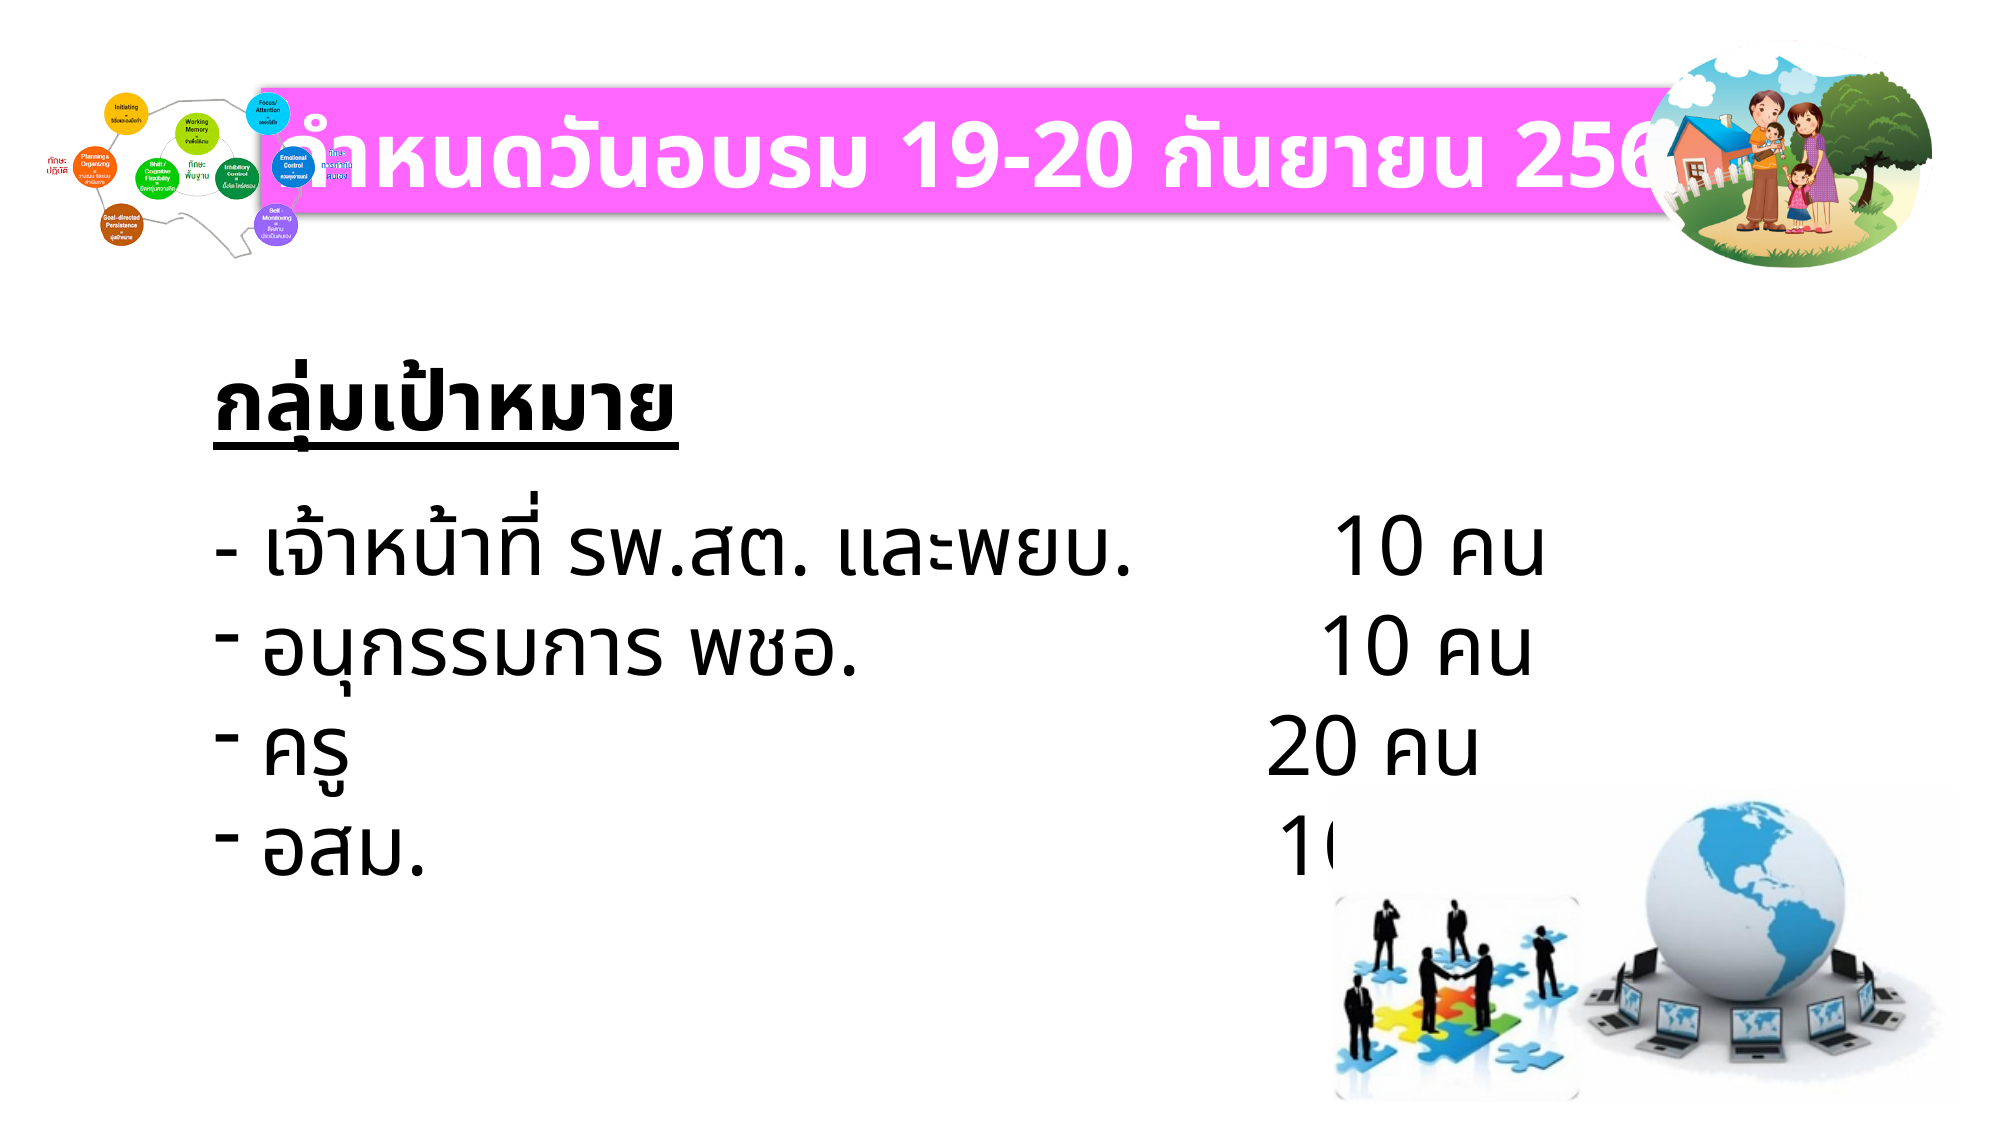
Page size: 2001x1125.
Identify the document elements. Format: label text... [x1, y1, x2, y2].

picture [1644, 40, 1932, 268]
text_box กลุ่มเป้าหมาย - เจ้าหน้าที่ รพ.สต. และพยบ. 10 คน อนุกรรมการ พชอ. 10 คน ครู 20 คน อสม. 10 คน [198, 299, 1802, 900]
text_box กำหนดวันอบรม 19-20 กันยายน 2562 [356, 87, 1644, 213]
picture [41, 87, 356, 261]
picture [1333, 788, 1957, 1103]
